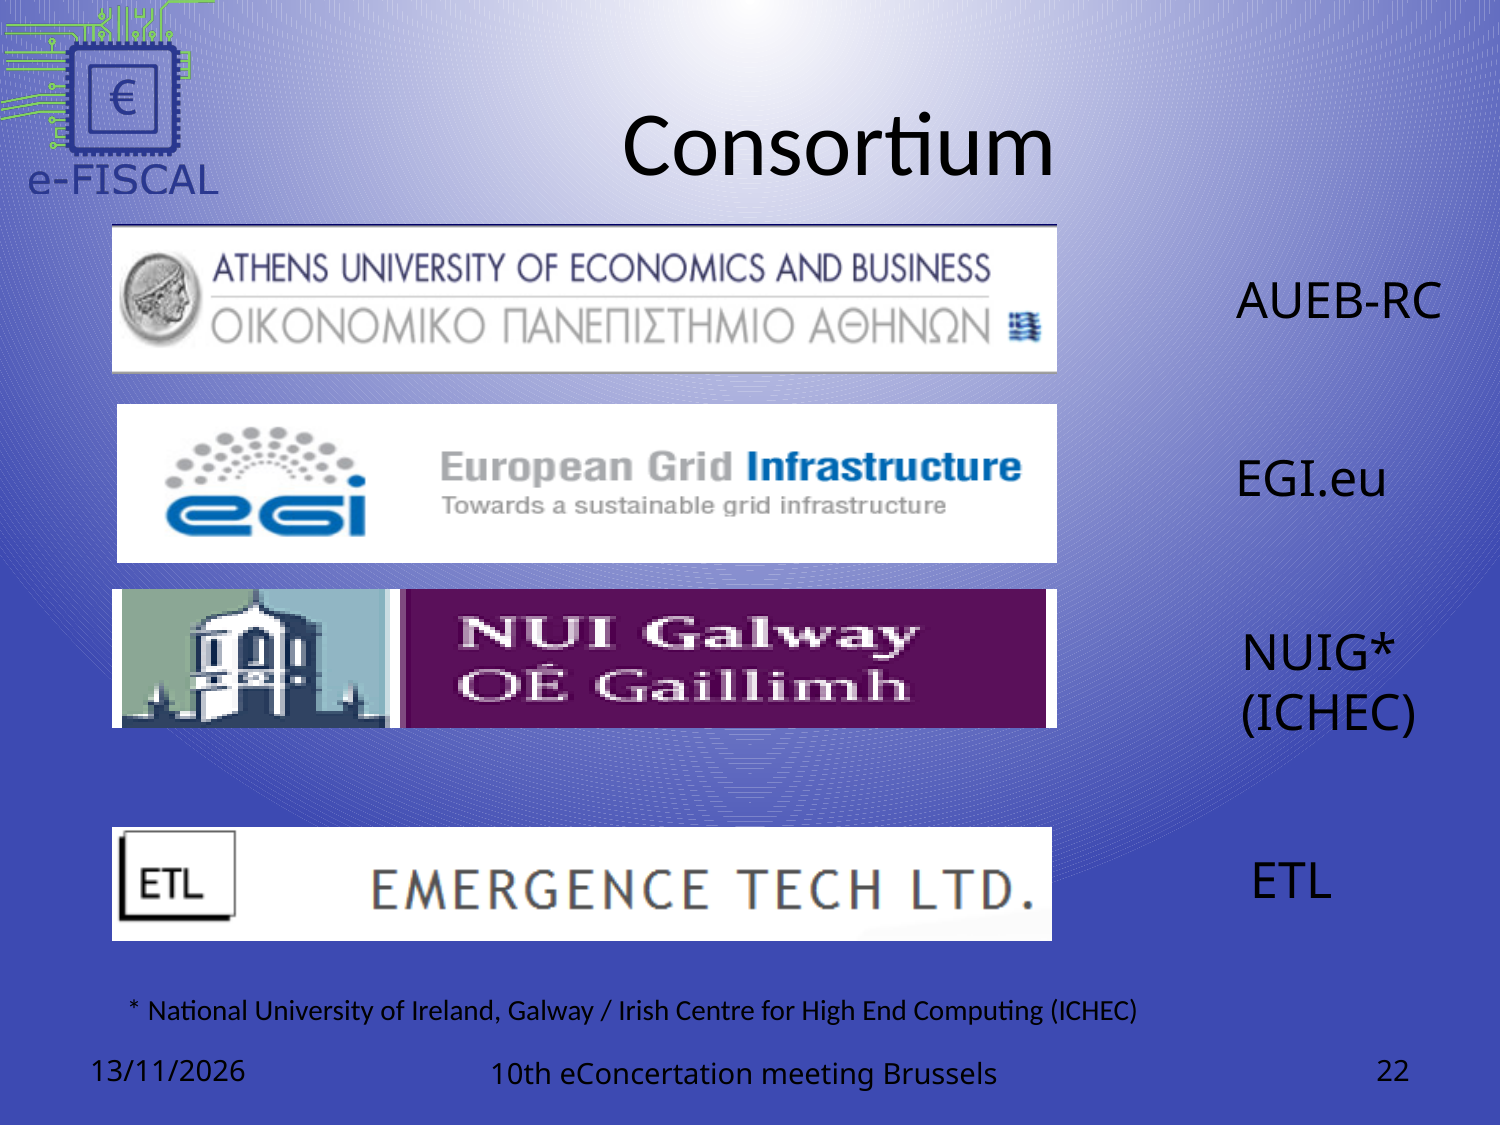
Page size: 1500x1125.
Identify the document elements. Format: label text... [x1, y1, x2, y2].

slide_number 22 [1074, 1042, 1425, 1103]
footer 10th eConcertation meeting Brussels [466, 1042, 1022, 1103]
title Consortium [254, 44, 1426, 233]
text_box EGI.eu [1220, 439, 1405, 515]
picture [117, 403, 1058, 563]
picture [111, 224, 1058, 374]
text_box ETL [1235, 841, 1348, 916]
picture [111, 827, 1052, 941]
text_box AUEB-RC [1221, 261, 1459, 336]
picture [111, 589, 1058, 729]
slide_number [75, 1042, 425, 1103]
text_box * National University of Ireland, Galway / Irish Centre for High End Computing (ICHEC) [112, 984, 1449, 1034]
text_box NUIG* (ICHEC) [1227, 613, 1432, 749]
